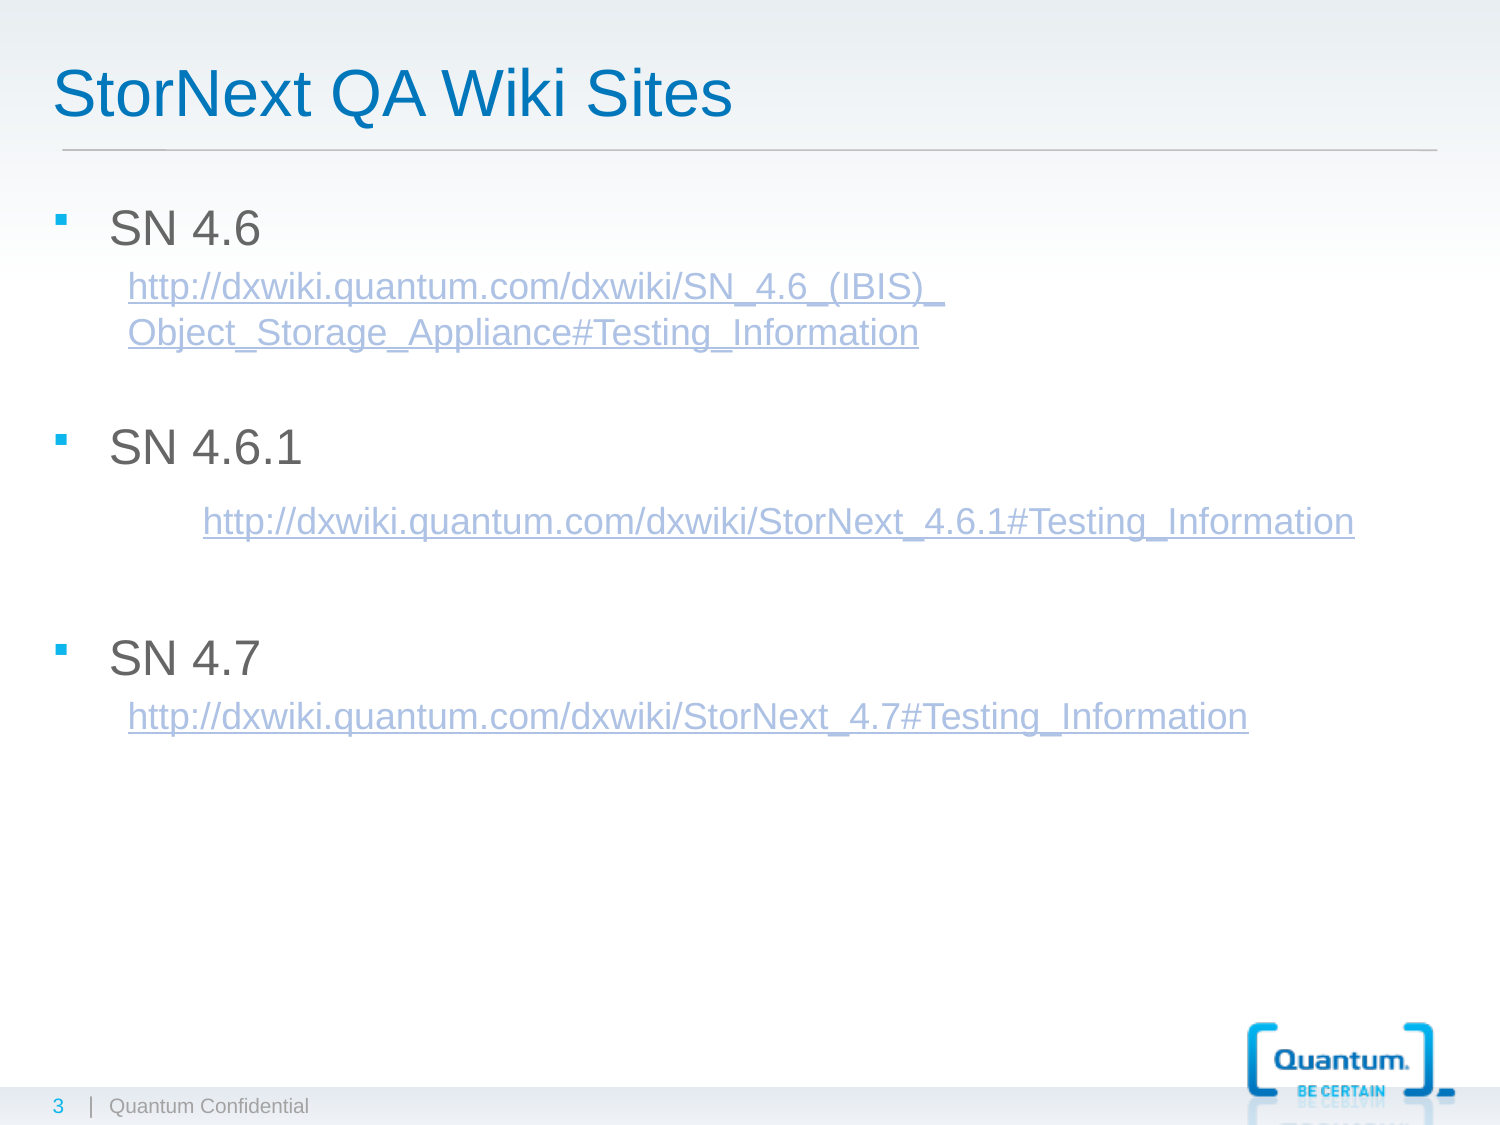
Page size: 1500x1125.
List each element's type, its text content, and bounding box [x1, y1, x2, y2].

slide_number 3 [37, 1085, 114, 1125]
picture [1240, 1044, 1463, 1125]
list SN 4.6 http://dxwiki.quantum.com/dxwiki/SN_4.6_(IBIS)_Object_Storage_Appliance#Testing_Information SN 4.6.1 http://dxwiki.quantum.com/dxwiki/StorNext_4.6.1#Testing_Information SN 4.7 http://dxwiki.quantum.com/dxwiki/StorNext_4.7#Testing_Information [37, 187, 1463, 1044]
title StorNext QA Wiki Sites [37, 37, 1313, 143]
